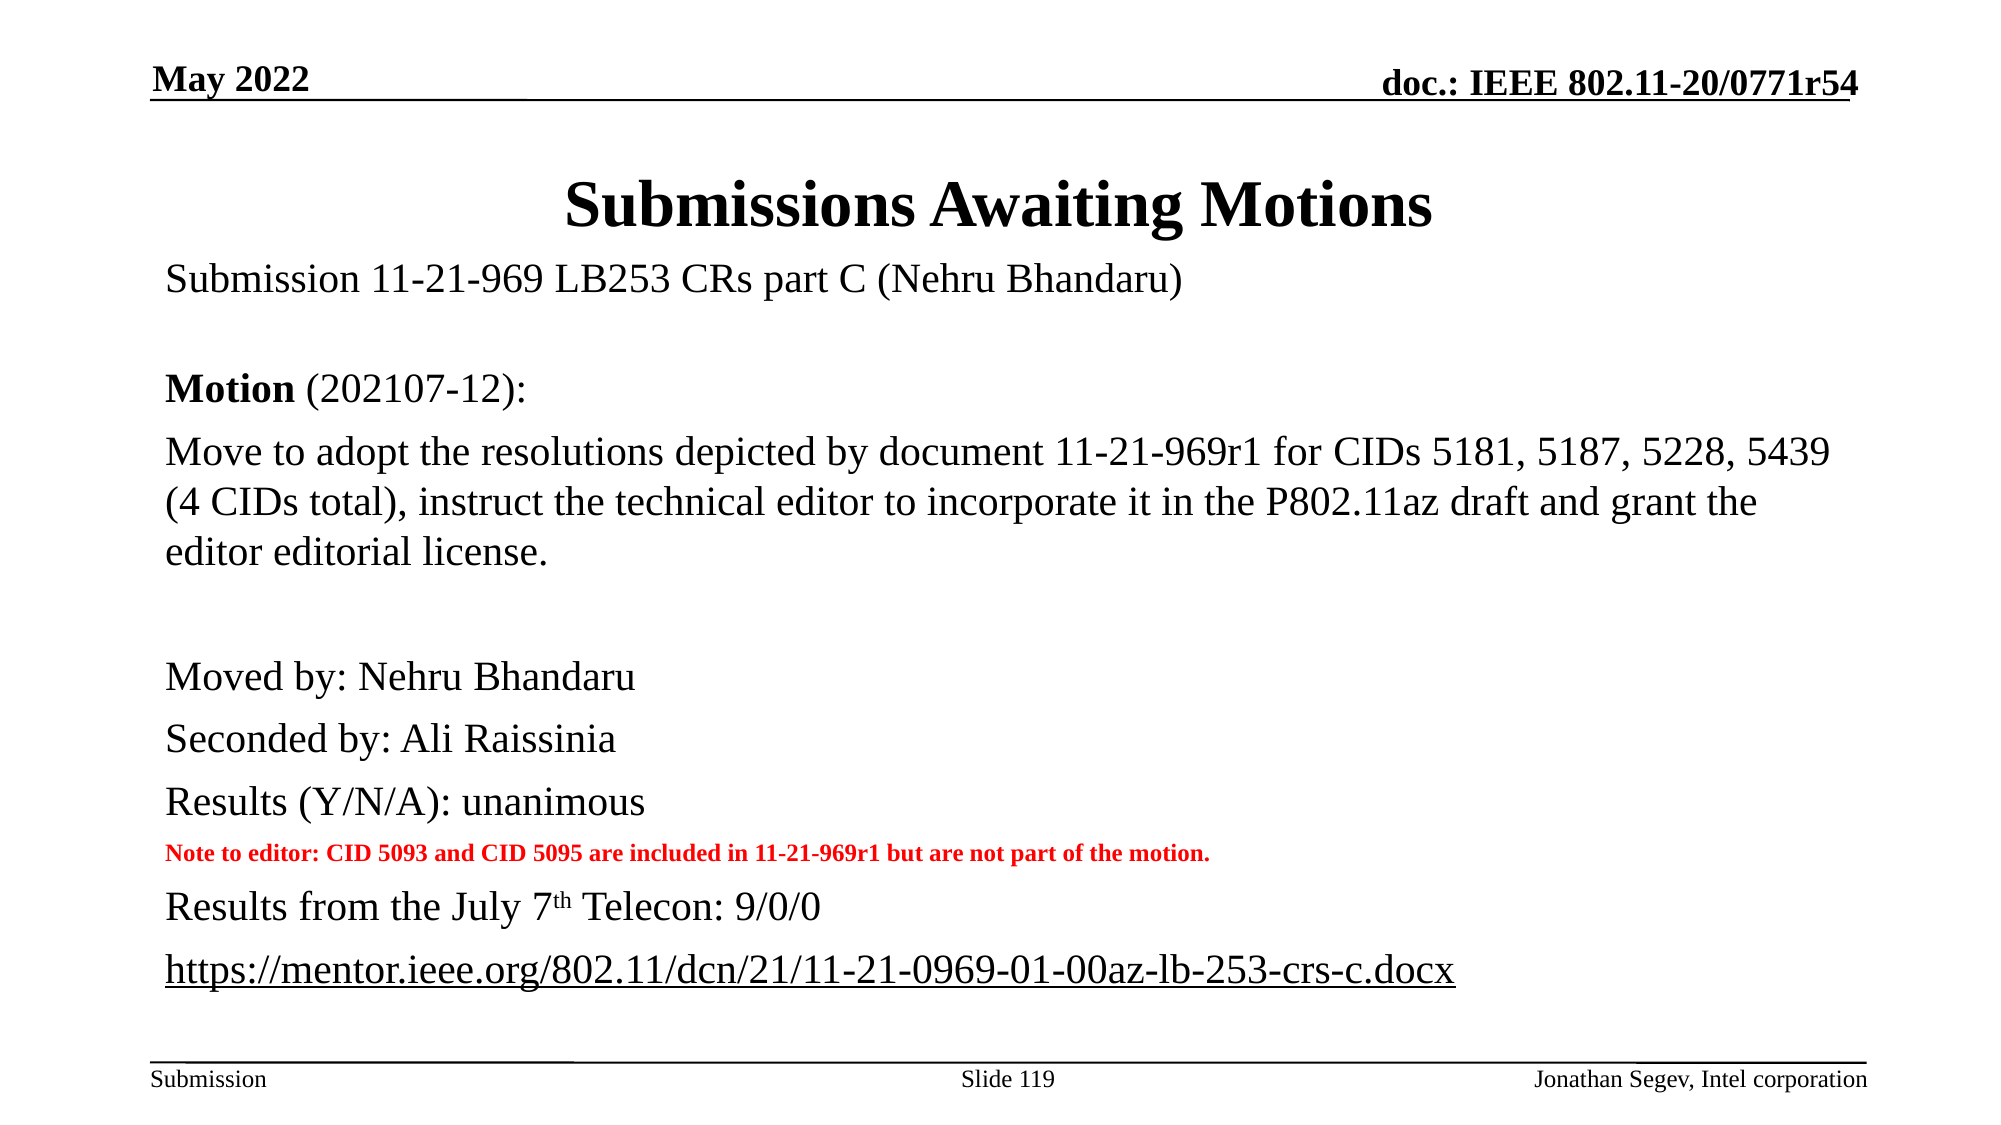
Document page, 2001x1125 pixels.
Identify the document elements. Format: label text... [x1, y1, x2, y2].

footer Jonathan Segev, Intel corporation [1171, 1061, 1869, 1093]
list Submission 11-21-969 LB253 CRs part C (Nehru Bhandaru) Motion (202107-12): Move to adopt the resolutions depicted by document 11-21-969r1 for CIDs 5181, 5187, 5228, 5439 (4 CIDs total), instruct the technical editor to incorporate it in the P802.11az draft and grant the editor editorial license. Moved by: Nehru Bhandaru Seconded by: Ali Raissinia Results (Y/N/A): unanimous Note to editor: CID 5093 and CID 5095 are included in 11-21-969r1 but are not part of the motion. Results from the July 7th Telecon: 9/0/0 https://mentor.ieee.org/802.11/dcn/21/11-21-0969-01-00az-lb-253-crs-c.docx [149, 243, 1850, 1000]
title Submissions Awaiting Motions [149, 112, 1850, 243]
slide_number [152, 54, 563, 100]
slide_number Slide 119 [950, 1061, 1067, 1123]
